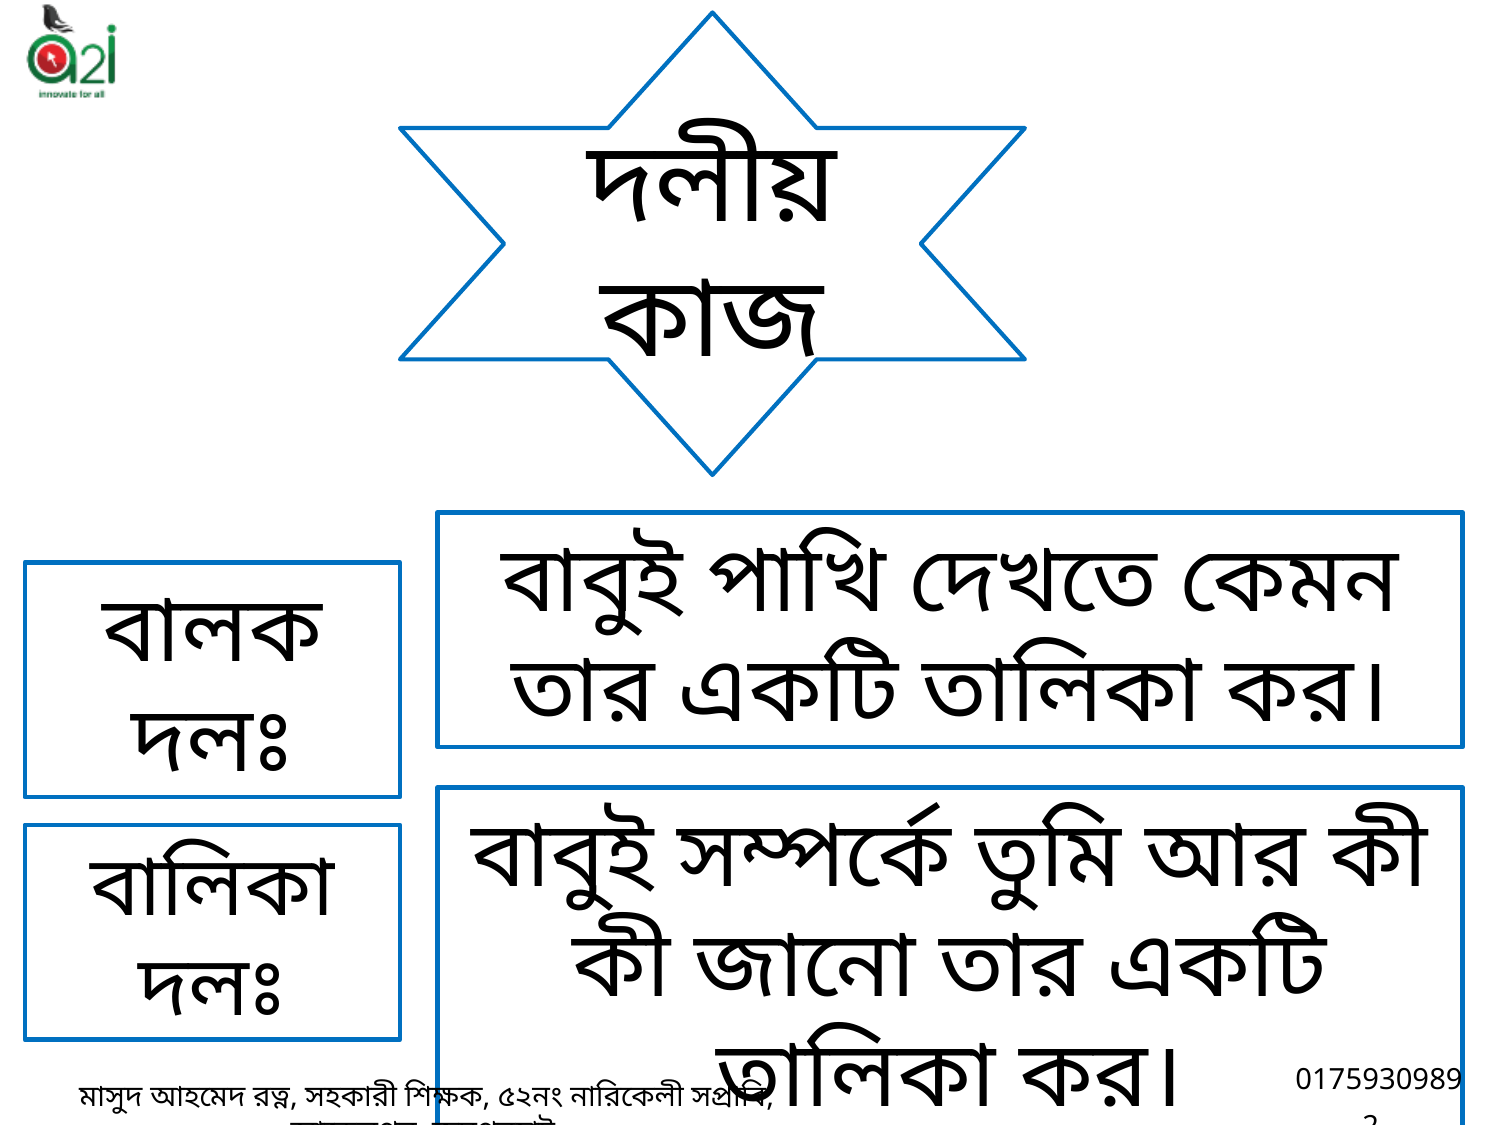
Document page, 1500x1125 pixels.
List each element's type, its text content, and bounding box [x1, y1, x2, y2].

text_box বাবুই সম্পর্কে তুমি আর কী কী জানো তার একটি তালিকা কর। [437, 787, 1463, 1125]
text_box বালক দলঃ [24, 562, 400, 798]
text_box দলীয় কাজ [398, 10, 1027, 478]
text_box বাবুই পাখি দেখতে কেমন তার একটি তালিকা কর। [437, 512, 1463, 748]
text_box মাসুদ আহমেদ রত্ন, সহকারী শিক্ষক, ৫২নং নারিকেলী সপ্রাবি, আক্কেলপুর, জয়পুরহাট [20, 1069, 833, 1125]
picture [0, 0, 145, 126]
text_box 01759309892 [1278, 1052, 1480, 1125]
text_box বালিকা দলঃ [24, 824, 400, 1040]
